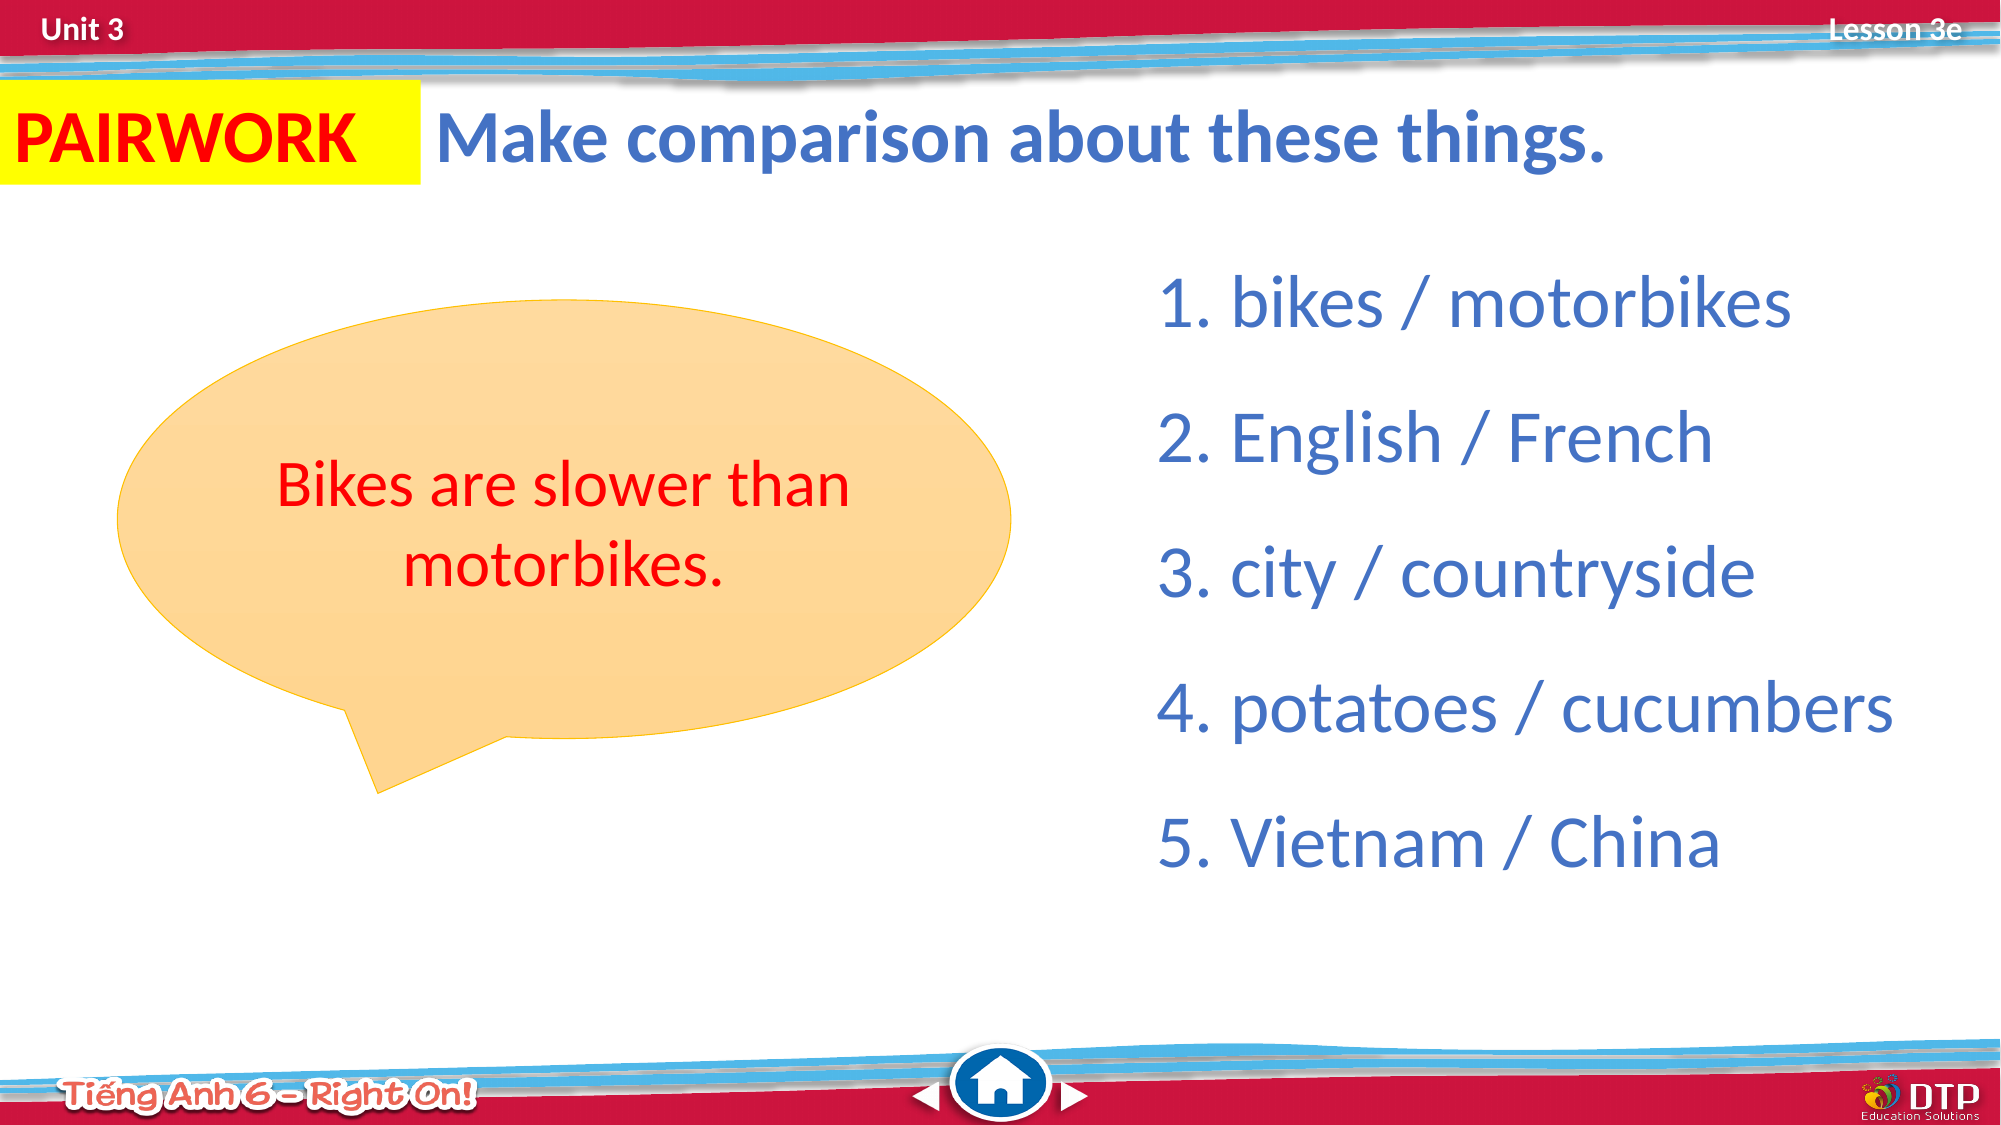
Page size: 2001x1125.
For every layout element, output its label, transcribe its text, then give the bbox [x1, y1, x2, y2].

text_box Make comparison about these things. [420, 79, 2000, 185]
text_box bikes / motorbikes English / French city / countryside potatoes / cucumbers Vietnam / China [1141, 200, 1915, 1026]
picture [0, 185, 2000, 1125]
text_box Bikes are slower than motorbikes. [116, 299, 1012, 795]
picture [0, 0, 2000, 79]
text_box PAIRWORK [0, 79, 420, 185]
